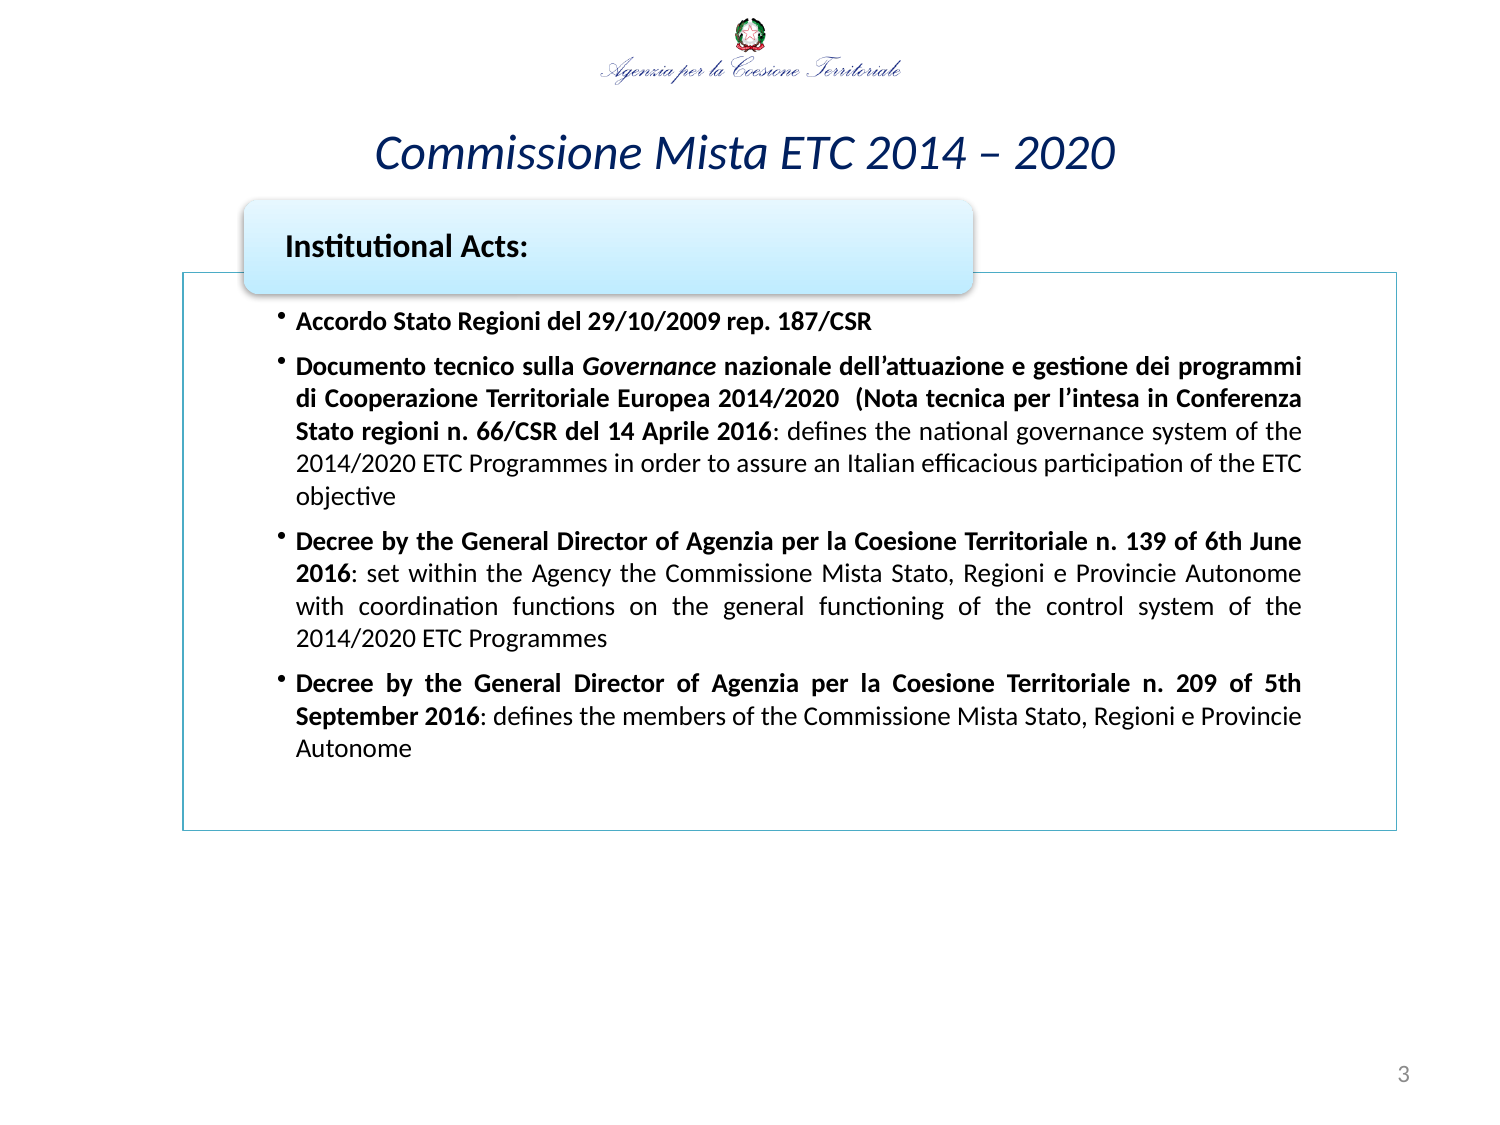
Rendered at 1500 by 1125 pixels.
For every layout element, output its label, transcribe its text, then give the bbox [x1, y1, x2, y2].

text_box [182, 196, 1397, 835]
picture [598, 18, 901, 85]
slide_number 3 [1074, 1042, 1425, 1103]
text_box Commissione Mista ETC 2014 – 2020 [104, 89, 1397, 221]
